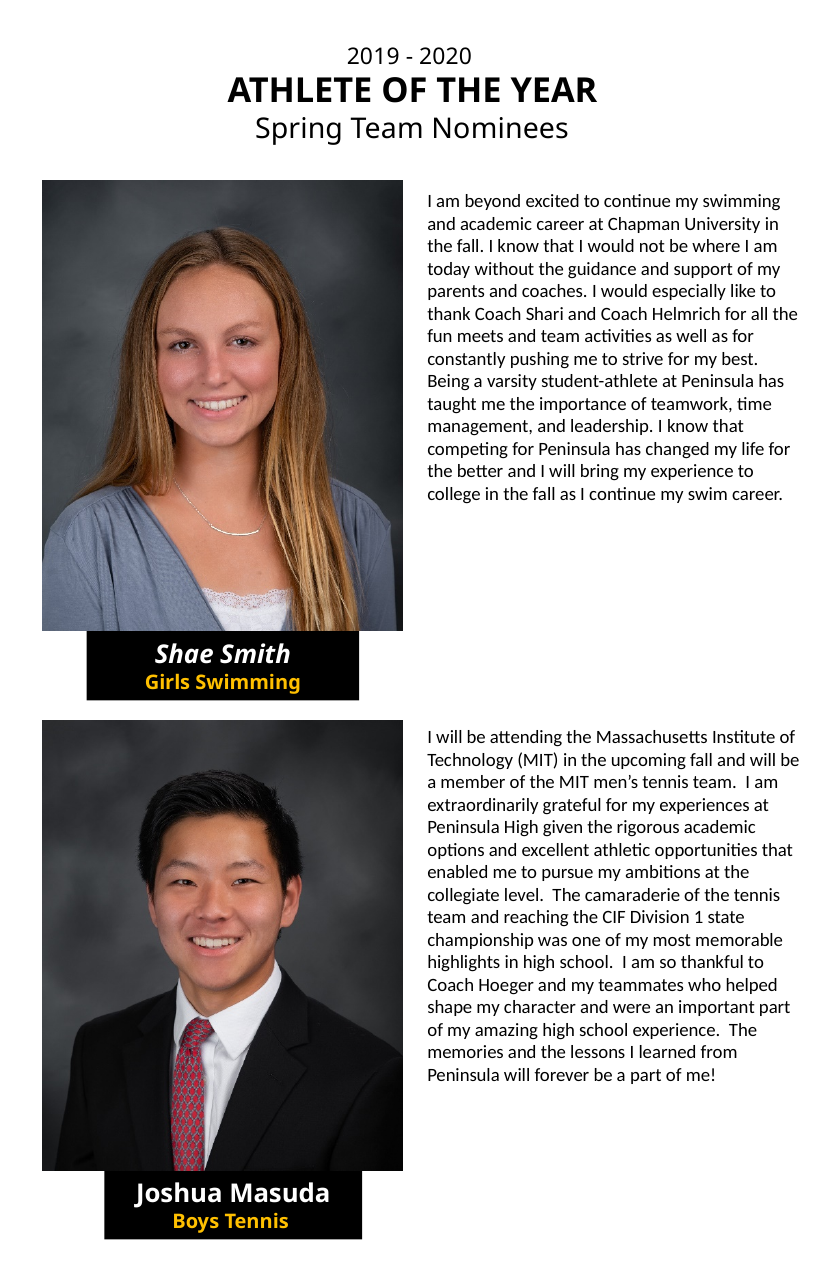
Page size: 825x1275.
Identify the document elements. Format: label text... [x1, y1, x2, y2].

text_box I am beyond excited to continue my swimming and academic career at Chapman University in the fall. I know that I would not be where I am today without the guidance and support of my parents and coaches. I would especially like to thank Coach Shari and Coach Helmrich for all the fun meets and team activities as well as for constantly pushing me to strive for my best. Being a varsity student-athlete at Peninsula has taught me the importance of teamwork, time management, and leadership. I know that competing for Peninsula has changed my life for the better and I will bring my experience to college in the fall as I continue my swim career. [412, 181, 816, 700]
text_box 2019 - 2020 ATHLETE OF THE YEAR Spring Team Nominees [42, 33, 783, 152]
text_box Joshua Masuda Boys Tennis [104, 1180, 363, 1240]
text_box I will be attending the Massachusetts Institute of Technology (MIT) in the upcoming fall and will be a member of the MIT men’s tennis team. I am extraordinarily grateful for my experiences at Peninsula High given the rigorous academic options and excellent athletic opportunities that enabled me to pursue my ambitions at the collegiate level. The camaraderie of the tennis team and reaching the CIF Division 1 state championship was one of my most memorable highlights in high school. I am so thankful to Coach Hoeger and my teammates who helped shape my character and were an important part of my amazing high school experience. The memories and the lessons I learned from Peninsula will forever be a part of me! [412, 717, 816, 1240]
picture [42, 180, 404, 631]
picture [42, 720, 404, 1171]
text_box Shae Smith Girls Swimming [86, 638, 360, 701]
